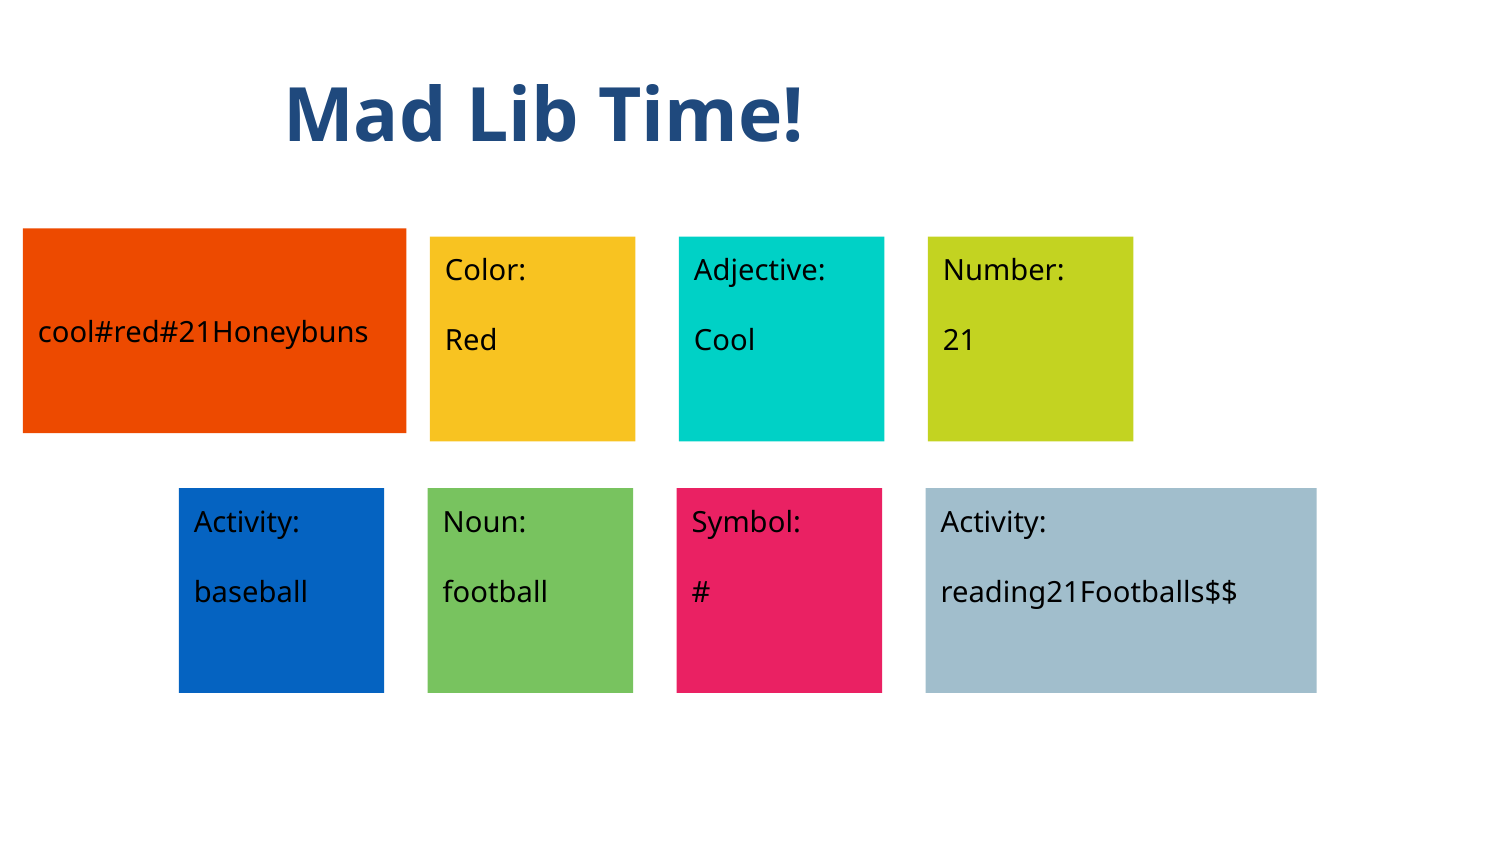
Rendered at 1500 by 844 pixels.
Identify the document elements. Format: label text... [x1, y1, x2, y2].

text_box Symbol: # [676, 488, 883, 693]
text_box cool#red#21Honeybuns [22, 228, 407, 434]
text_box Adjective: Cool [678, 236, 885, 442]
text_box Activity: baseball [178, 488, 385, 693]
text_box Activity: reading21Footballs$$ [925, 488, 1317, 693]
text_box Noun: football [427, 488, 634, 693]
text_box Number: 21 [927, 236, 1134, 442]
title Mad Lib Time! [268, 51, 1033, 193]
text_box Color: Red [429, 236, 636, 442]
